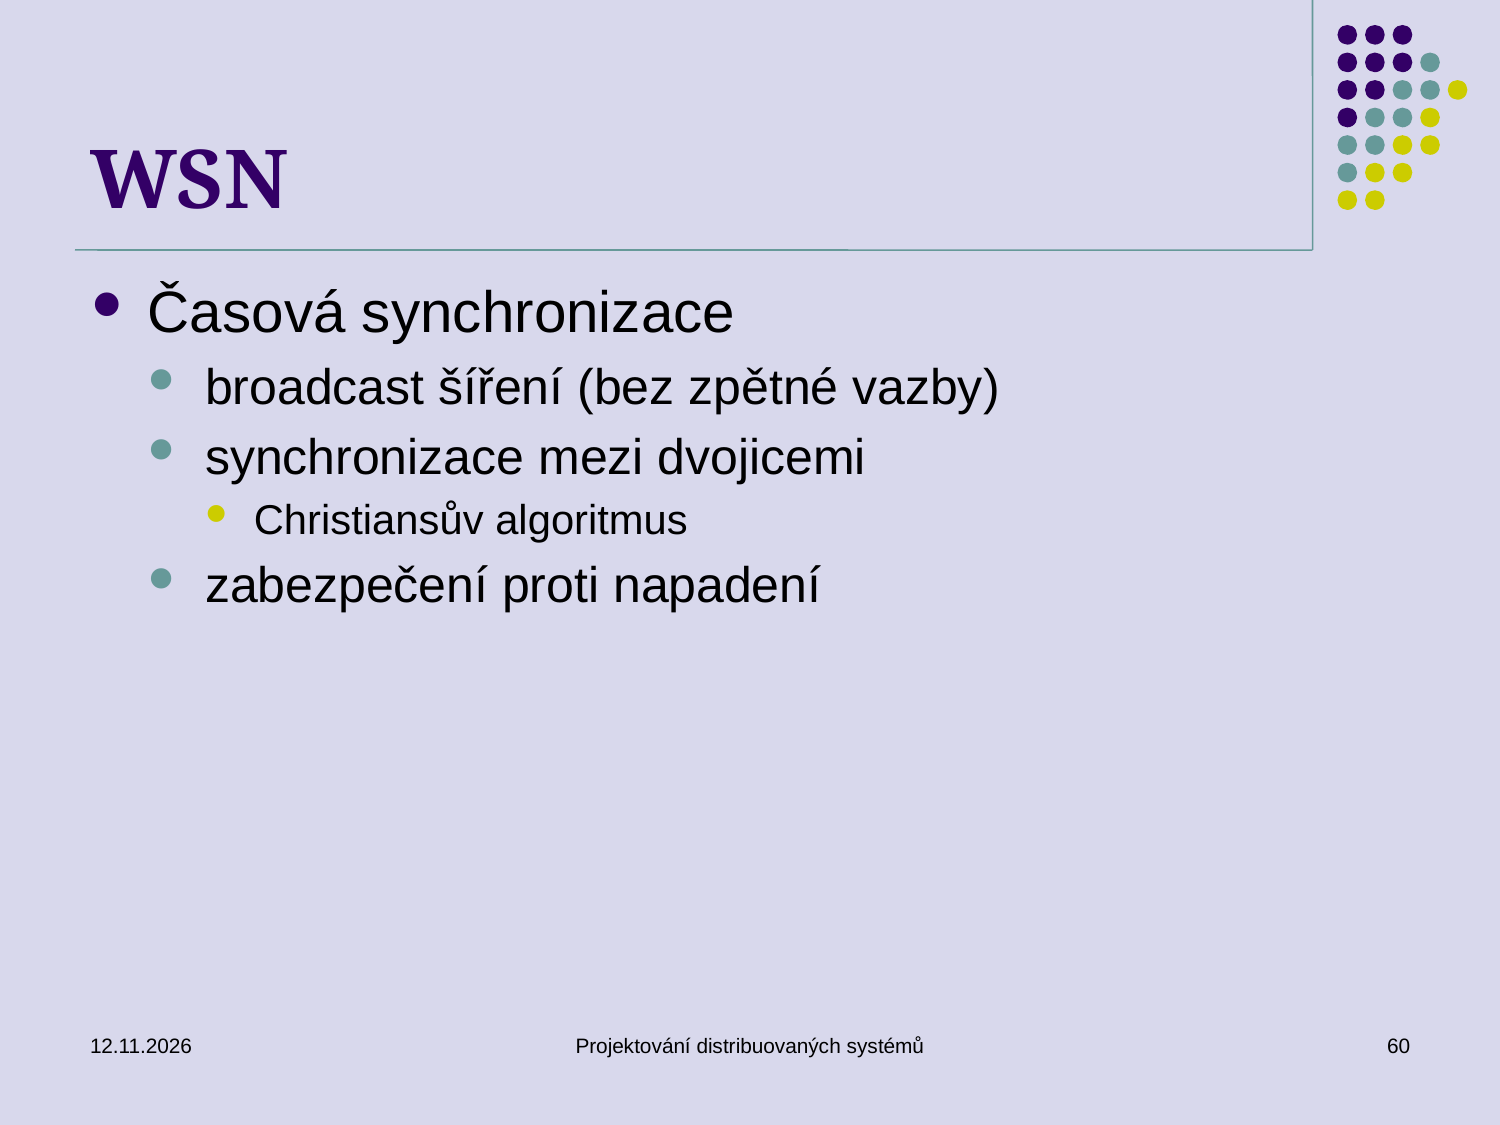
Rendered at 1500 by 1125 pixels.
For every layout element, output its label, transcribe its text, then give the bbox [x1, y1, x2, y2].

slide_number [75, 1025, 425, 1100]
slide_number 60 [1074, 1025, 1425, 1100]
list Časová synchronizace broadcast šíření (bez zpětné vazby) synchronizace mezi dvojicemi Christiansův algoritmus zabezpečení proti napadení [76, 267, 1461, 991]
footer Projektování distribuovaných systémů [512, 1025, 988, 1100]
title WSN [75, 20, 1313, 233]
